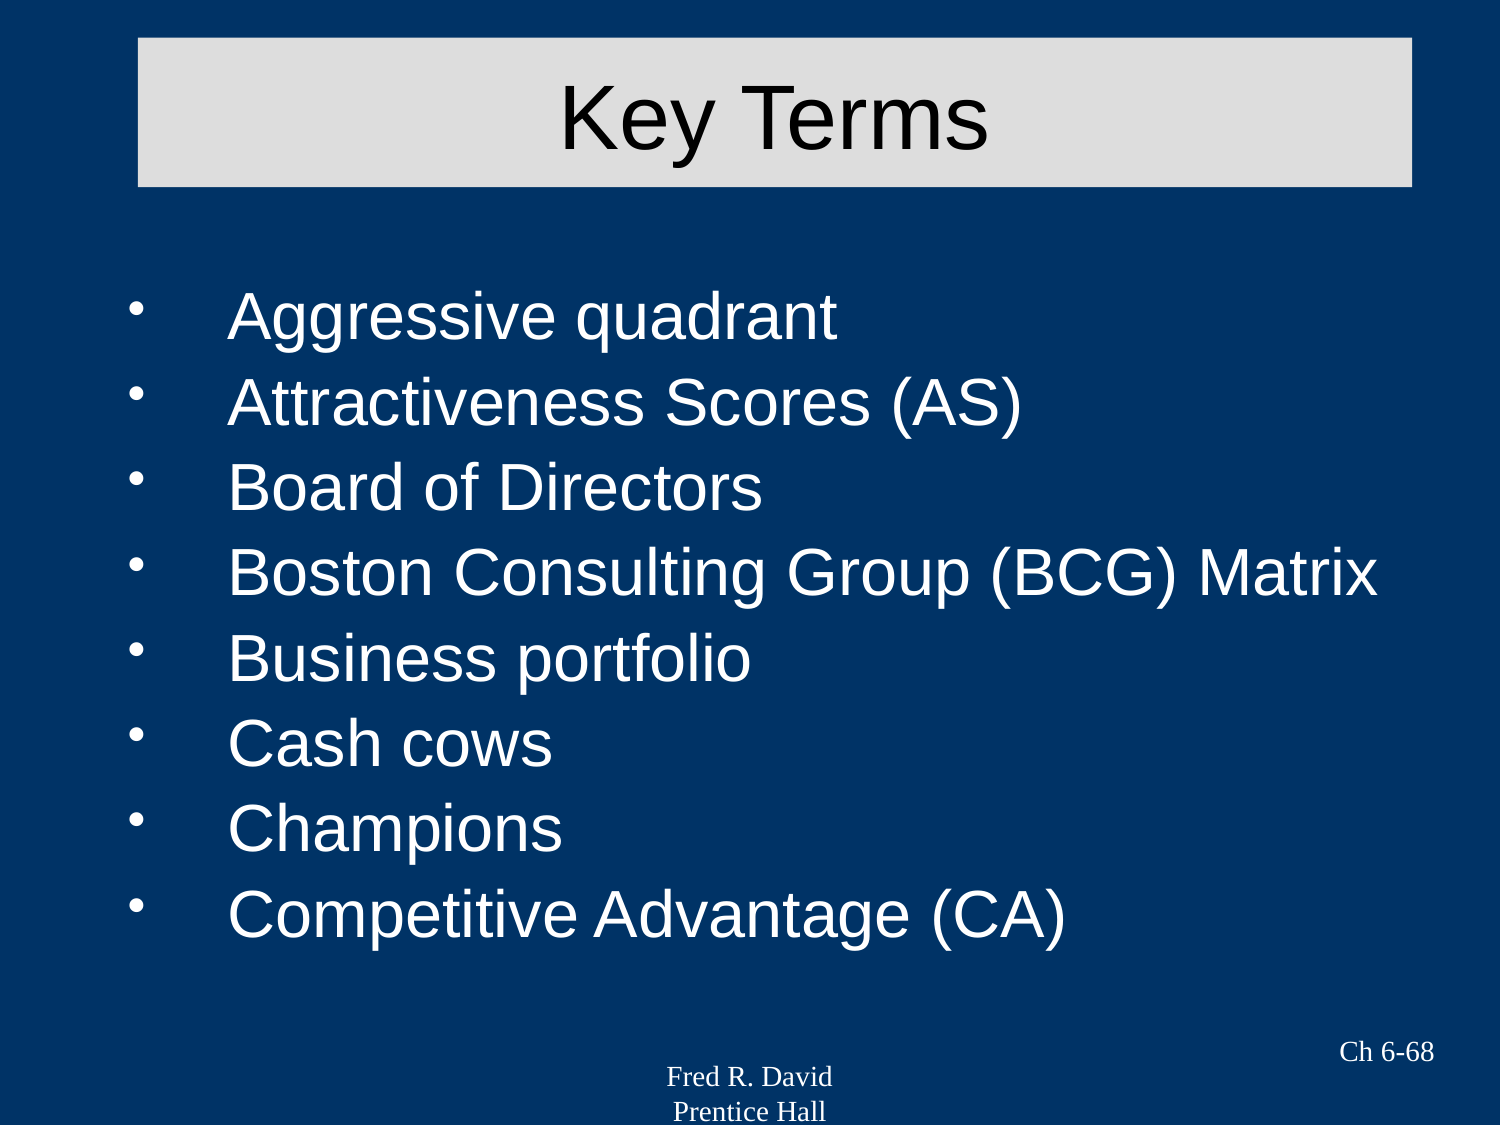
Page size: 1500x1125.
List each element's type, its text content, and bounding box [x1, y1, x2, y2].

slide_number Ch 6-68 [1137, 1025, 1450, 1100]
footer Fred R. David Prentice Hall [512, 1050, 988, 1125]
title Key Terms [137, 37, 1413, 188]
list Aggressive quadrant Attractiveness Scores (AS) Board of Directors Boston Consulting Group (BCG) Matrix Business portfolio Cash cows Champions Competitive Advantage (CA) [112, 275, 1437, 988]
